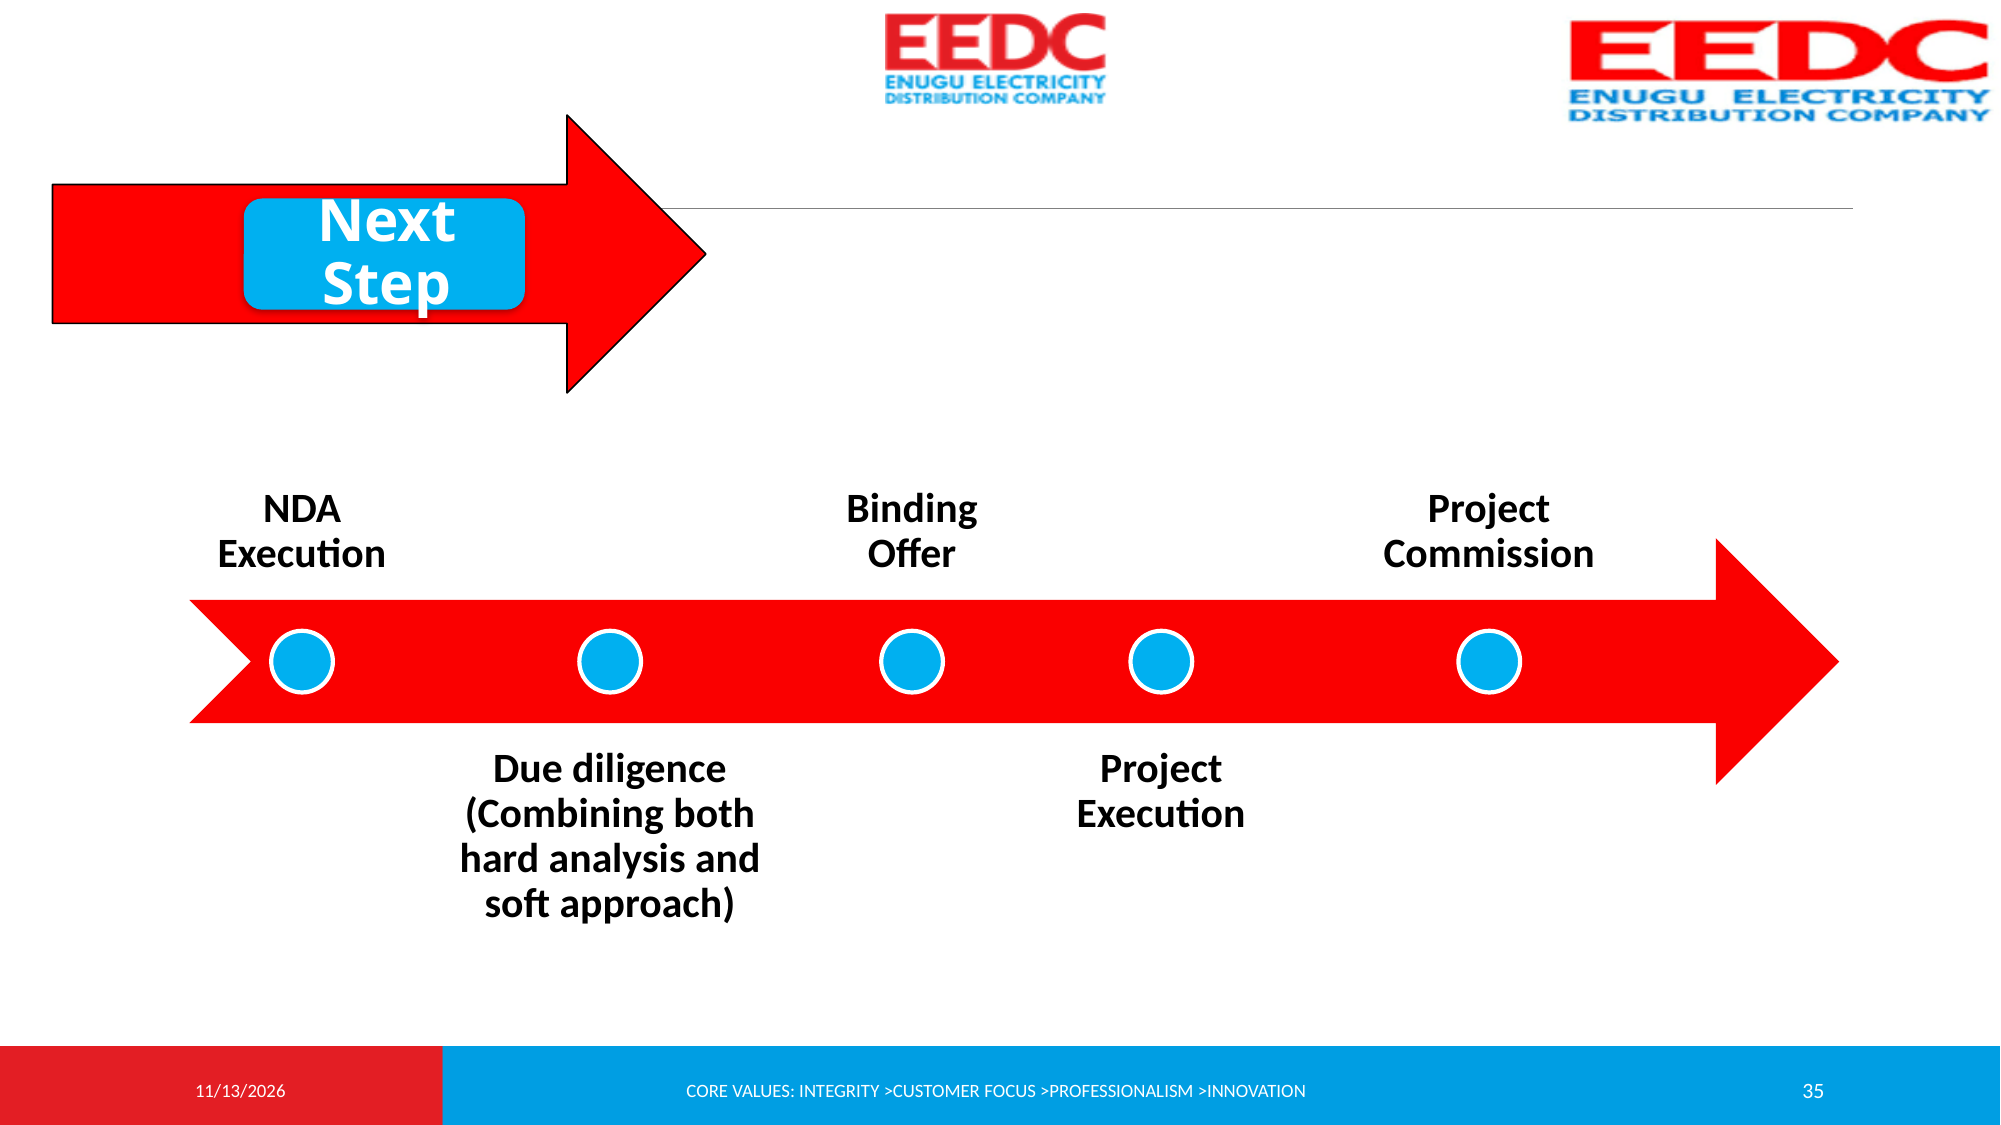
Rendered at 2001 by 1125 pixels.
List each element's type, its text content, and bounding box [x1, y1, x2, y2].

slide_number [180, 1059, 586, 1120]
picture [885, 13, 1114, 107]
picture [1556, 0, 2000, 140]
picture [0, 1046, 442, 1125]
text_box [0, 114, 769, 394]
slide_number 35 [1624, 1059, 1840, 1120]
footer CORE VALUES: INTEGRITY >CUSTOMER FOCUS >PROFESSIONALISM >INNOVATION [604, 1059, 1396, 1120]
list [189, 352, 1840, 971]
